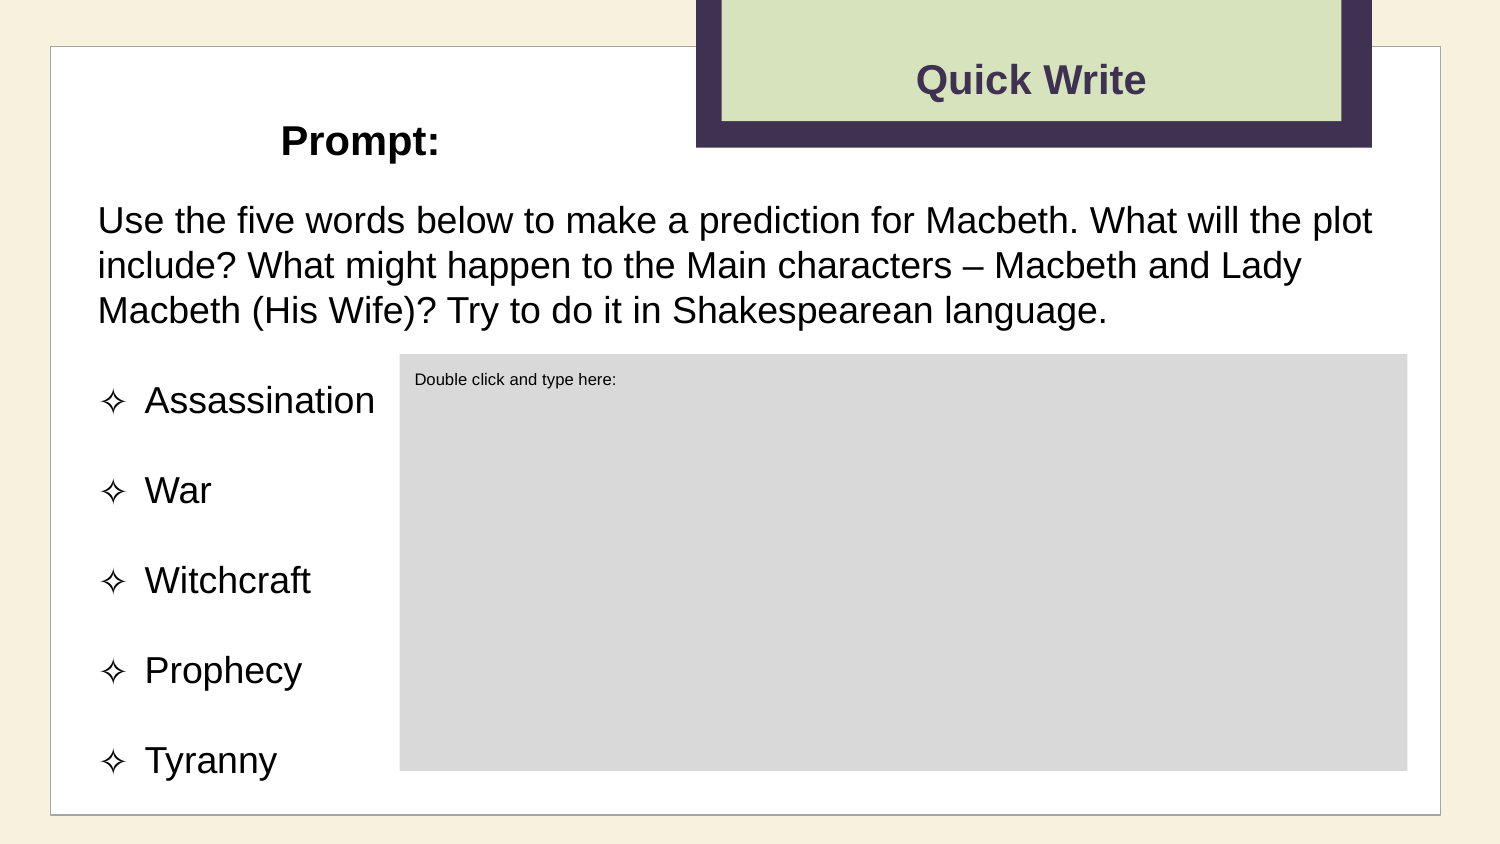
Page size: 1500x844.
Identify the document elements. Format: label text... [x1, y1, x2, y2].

text_box Prompt: [101, 106, 620, 156]
text_box Quick Write [721, 0, 1342, 122]
text_box [696, 0, 1372, 148]
text_box [50, 46, 1441, 815]
text_box Double click and type here: [399, 354, 1408, 772]
text_box Use the five words below to make a prediction for Macbeth. What will the plot include? What might happen to the Main characters – Macbeth and Lady Macbeth (His Wife)? Try to do it in Shakespearean language. Assassination War Witchcraft Prophecy Tyranny [82, 188, 1425, 787]
